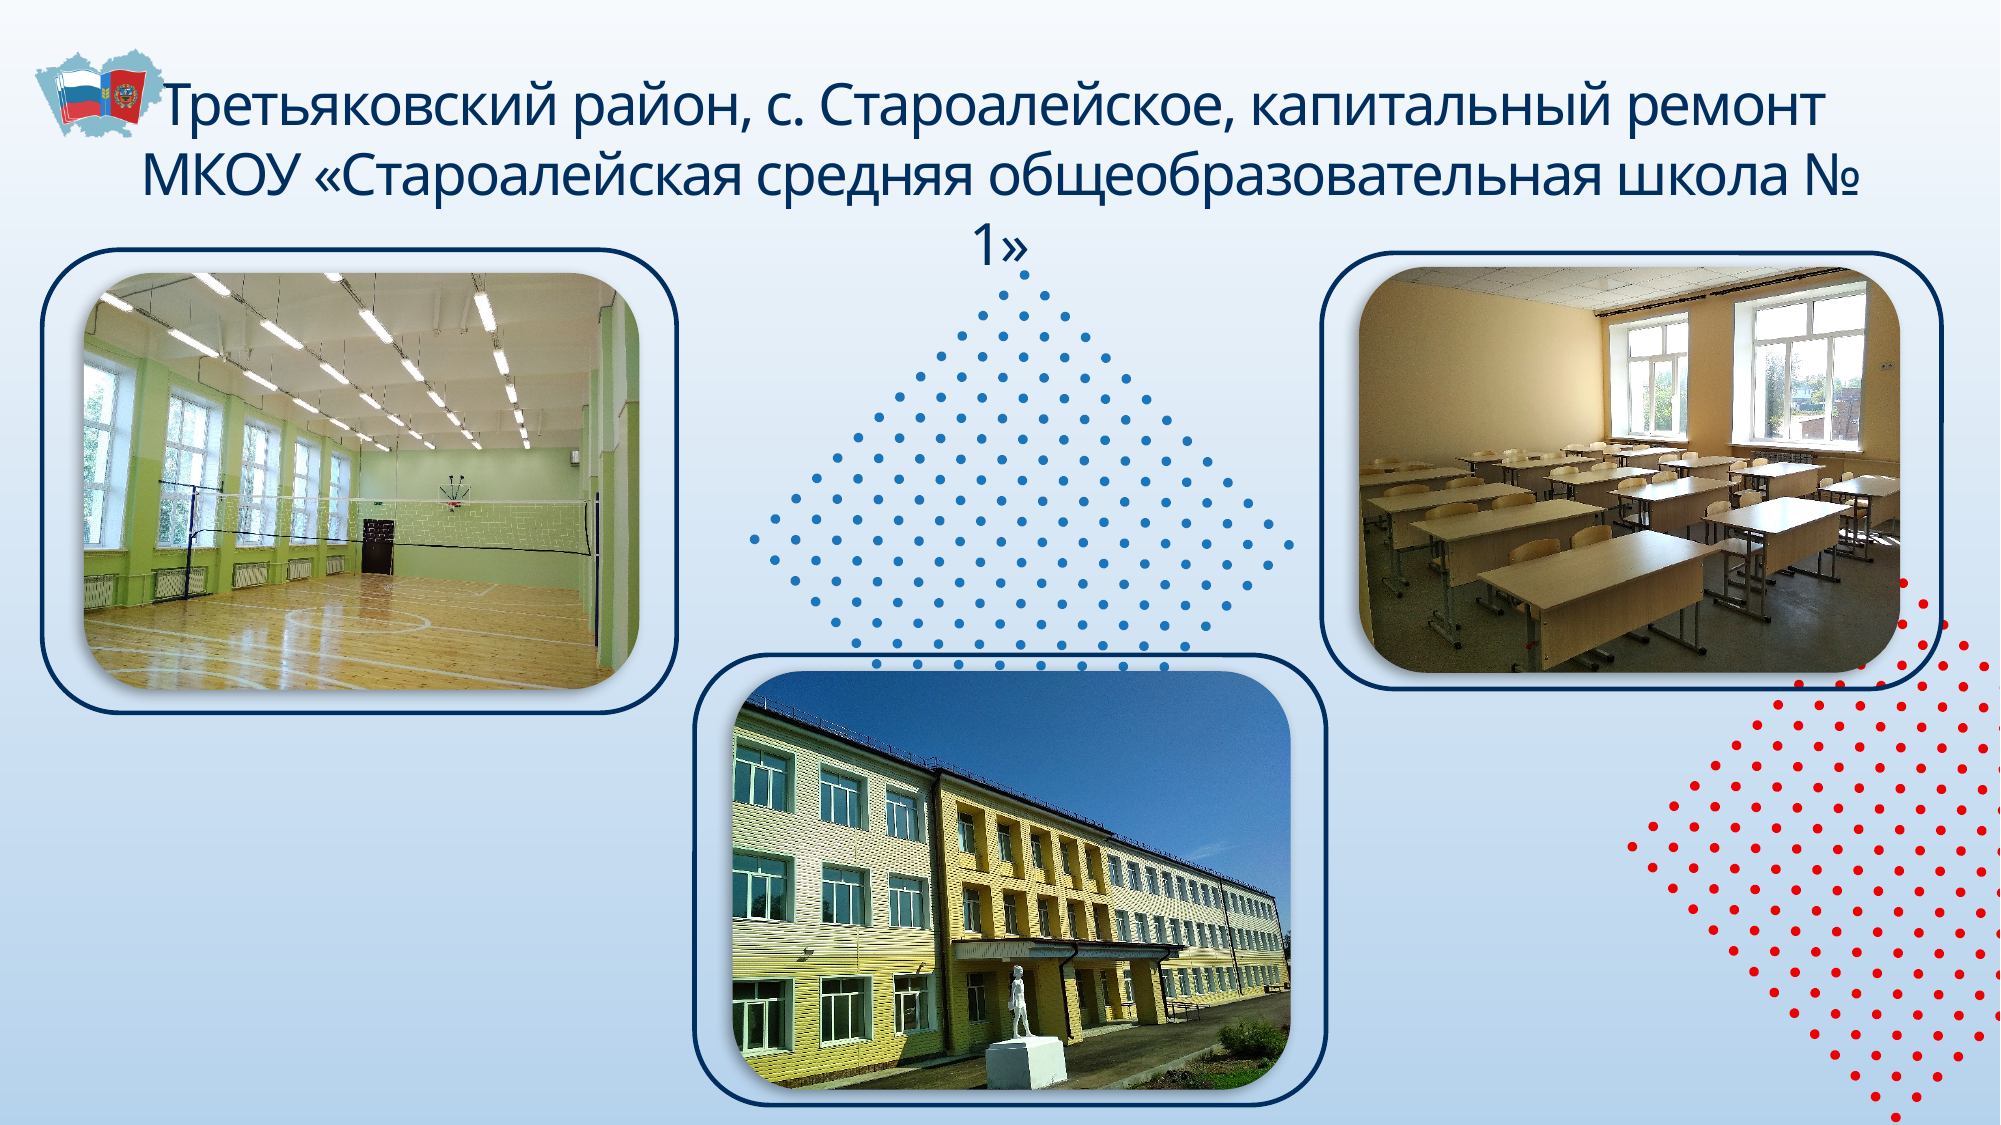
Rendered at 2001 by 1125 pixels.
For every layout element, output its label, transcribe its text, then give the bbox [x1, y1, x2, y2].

text_box [693, 653, 1328, 1107]
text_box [1705, 656, 2000, 1045]
picture [35, 48, 166, 138]
text_box [1320, 251, 1705, 691]
text_box [41, 248, 678, 714]
picture [1359, 266, 1901, 673]
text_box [827, 348, 1216, 671]
picture [732, 671, 1291, 1090]
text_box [1691, 231, 1865, 266]
text_box Третьяковский район, с. Староалейское, капитальный ремонт МКОУ «Староалейская средняя общеобразовательная школа № 1» [100, 102, 1900, 243]
text_box [1865, 251, 1943, 656]
picture [83, 272, 640, 690]
